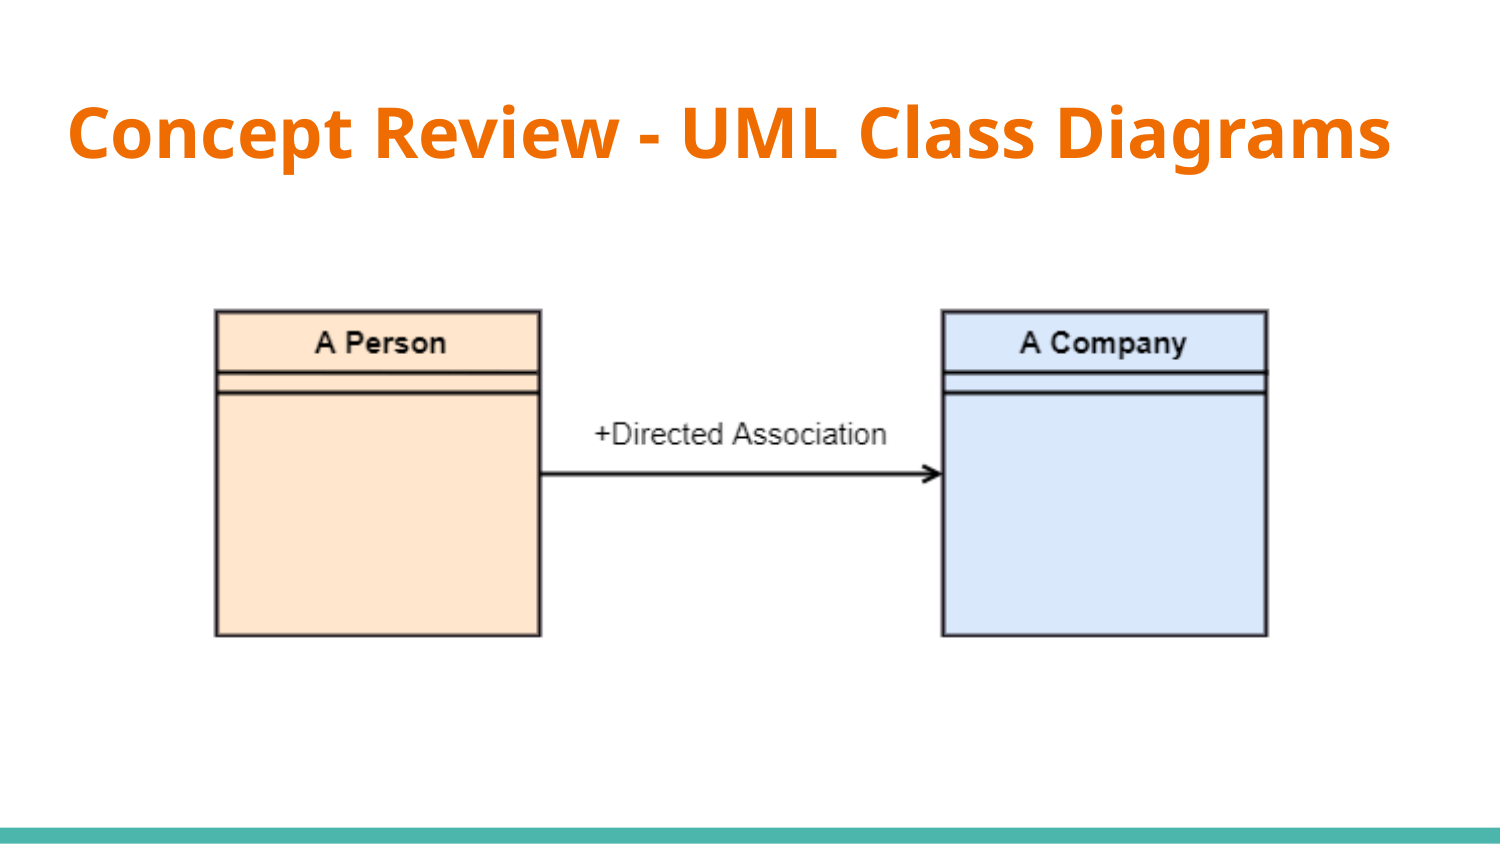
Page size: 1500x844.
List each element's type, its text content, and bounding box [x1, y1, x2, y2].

title Concept Review - UML Class Diagrams [51, 72, 1449, 189]
picture [195, 293, 1305, 664]
